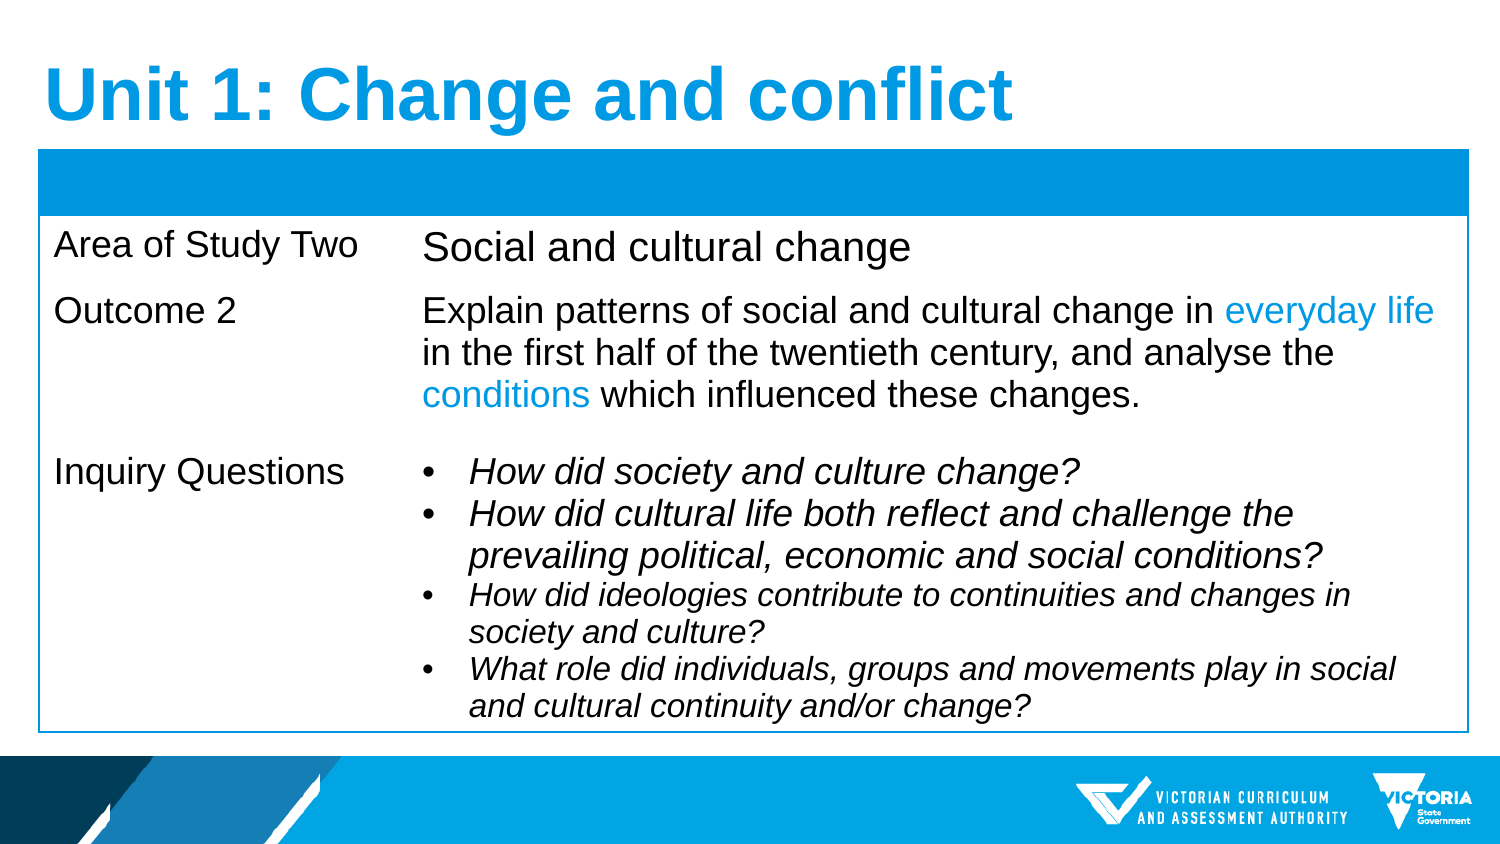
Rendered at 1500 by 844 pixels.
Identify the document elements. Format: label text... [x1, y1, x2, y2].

picture [1249, 812, 1254, 823]
table_cell How did society and culture change? How did cultural life both reflect and challenge the prevailing political, economic and social conditions? How did ideologies contribute to continuities and changes in society and culture? What role did individuals, groups and movements play in social and cultural continuity and/or change? [407, 443, 1467, 731]
picture [1190, 792, 1194, 802]
picture [1240, 812, 1244, 823]
picture [1318, 812, 1322, 823]
picture [1320, 792, 1327, 802]
title Unit 1: Change and conflict [29, 20, 1459, 161]
picture [1299, 812, 1303, 823]
table_cell Inquiry Questions [40, 443, 407, 731]
picture [1199, 792, 1204, 803]
table_header [40, 151, 407, 216]
picture [1308, 814, 1313, 823]
table_header [407, 151, 1467, 216]
picture [1281, 812, 1286, 823]
picture [1201, 812, 1205, 823]
picture [1268, 792, 1272, 802]
table_cell Area of Study Two [40, 216, 407, 282]
picture [1149, 813, 1153, 823]
picture [1374, 774, 1425, 828]
picture [1460, 793, 1471, 803]
table_cell Social and cultural change [407, 216, 1467, 282]
picture [1077, 777, 1150, 824]
picture [1229, 813, 1235, 823]
table_cell Outcome 2 [40, 282, 407, 443]
table_cell Explain patterns of social and cultural change in everyday life in the first half of the twentieth century, and analyse the conditions which influenced these changes. [407, 282, 1467, 443]
picture [1426, 792, 1452, 804]
picture [1224, 792, 1229, 802]
picture [0, 0, 1500, 844]
picture [1302, 792, 1306, 803]
picture [1258, 812, 1262, 823]
picture [1214, 792, 1219, 802]
